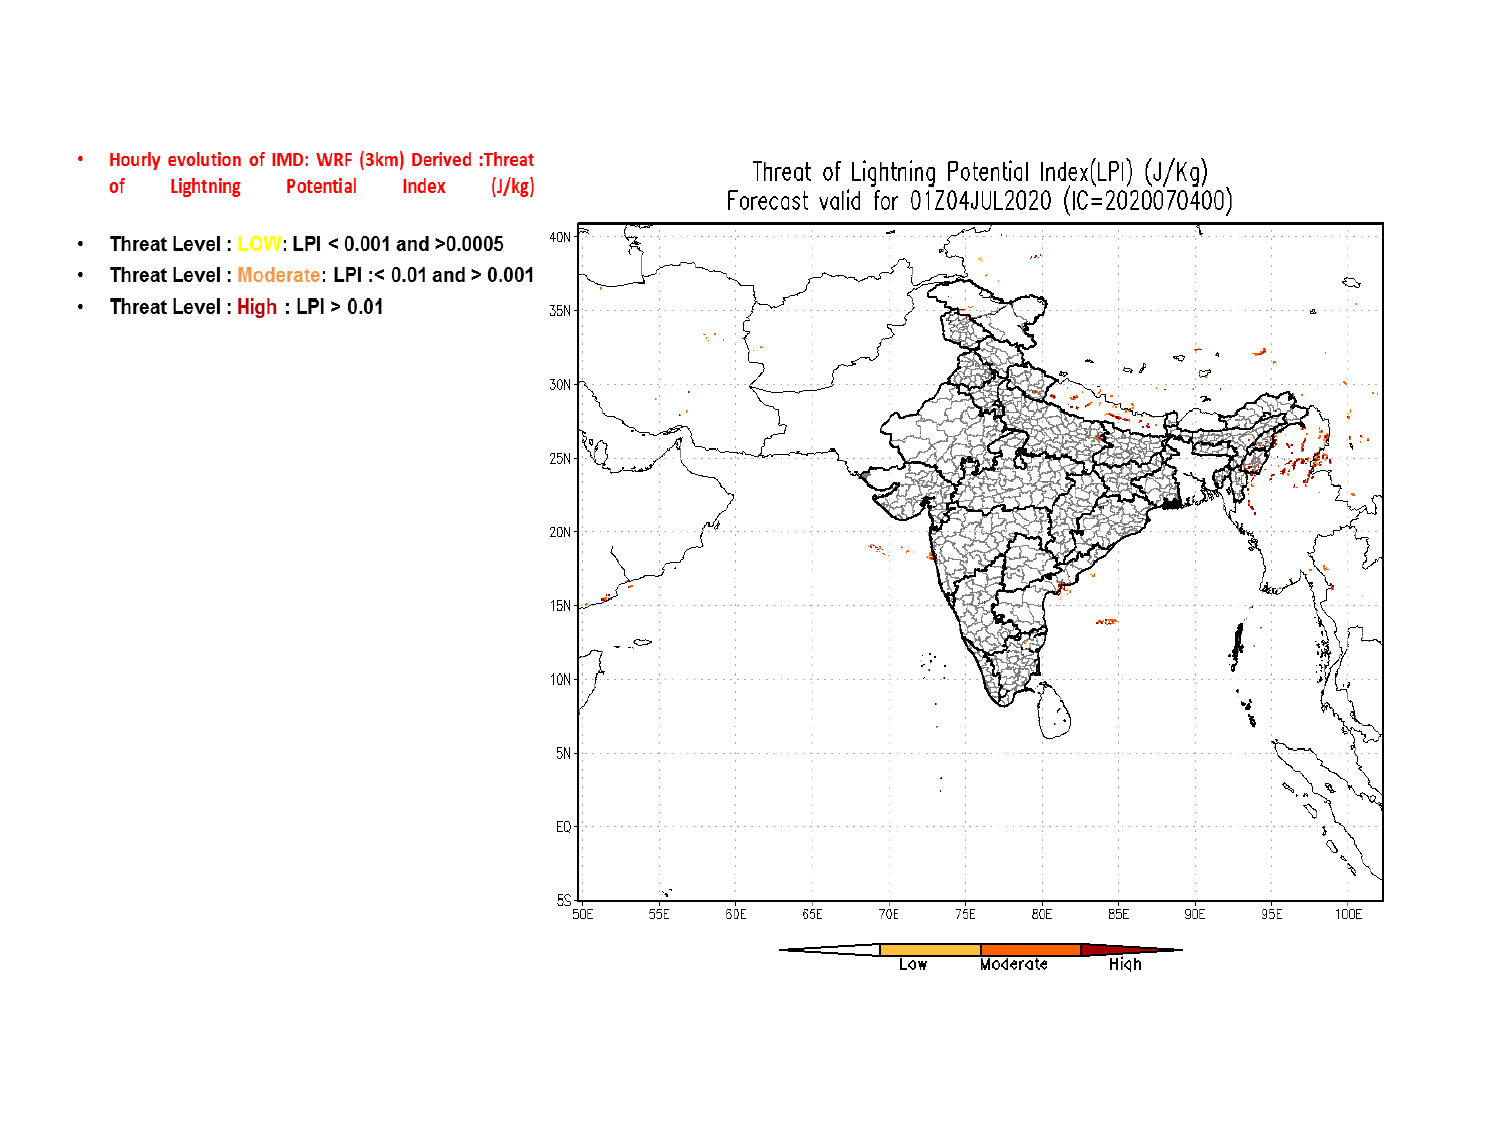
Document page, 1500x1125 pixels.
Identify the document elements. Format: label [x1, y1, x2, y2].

picture [74, 149, 1426, 976]
